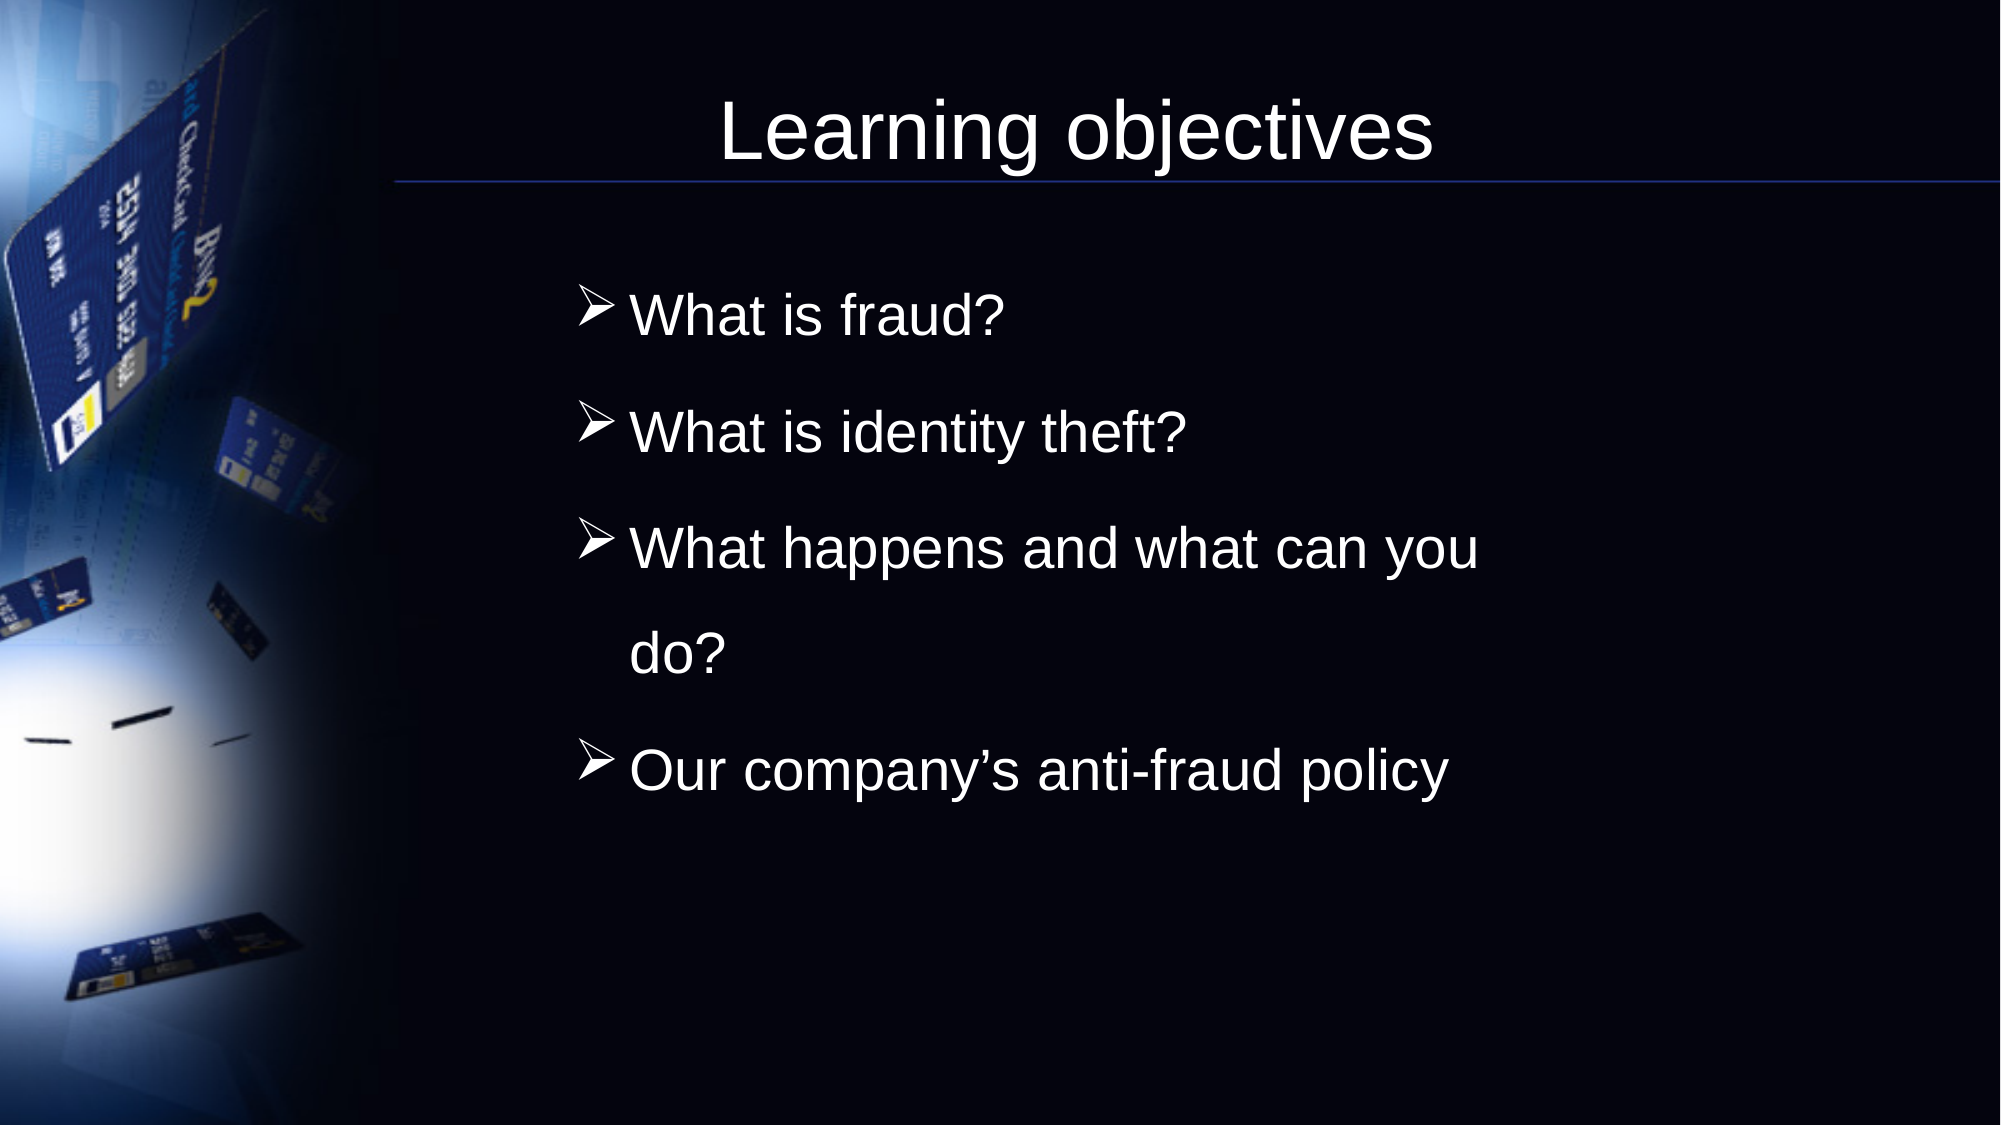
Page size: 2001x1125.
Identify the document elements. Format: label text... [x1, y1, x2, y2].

title Learning objectives [694, 65, 1461, 186]
picture [0, 0, 2001, 1125]
list What is fraud? What is identity theft? What happens and what can you do? Our company’s anti-fraud policy [557, 233, 1598, 813]
